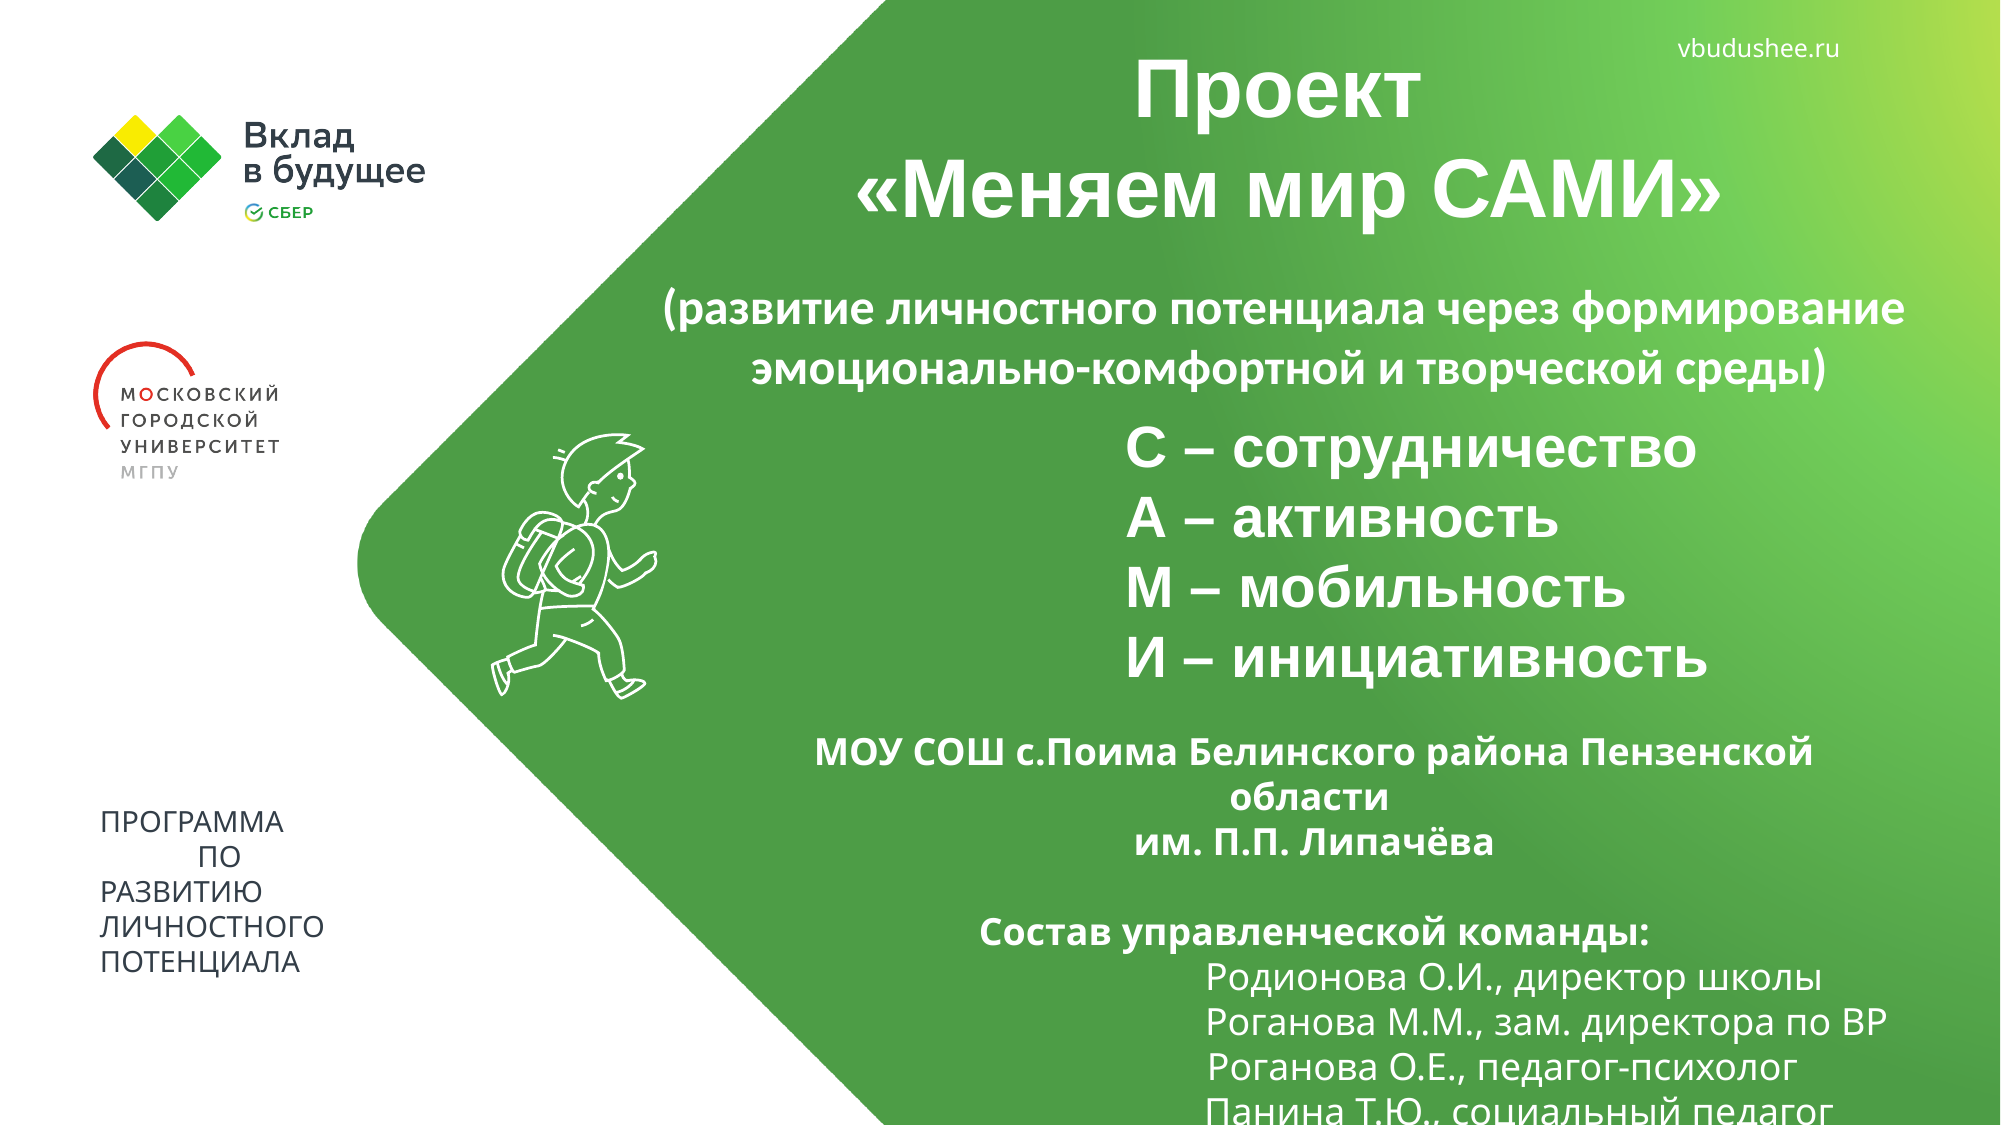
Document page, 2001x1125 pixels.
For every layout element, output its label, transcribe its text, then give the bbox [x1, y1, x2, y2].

text_box МОУ СОШ с.Поима Белинского района Пензенской области им. П.П. Липачёва Состав управленческой команды: Родионова О.И., директор школы Роганова М.М., зам. директора по ВР Роганова О.Е., педагог-психолог Панина Т.Ю., социальный педагог [725, 720, 1904, 1125]
text_box vbudushee.ru [1663, 25, 1954, 71]
text_box С – сотрудничество А – активность М – мобильность И – инициативность [947, 402, 1854, 697]
picture [93, 0, 2001, 1125]
text_box (развитие личностного потенциала через формирование эмоционально-комфортной и творческой среды) [535, 267, 2000, 402]
picture [93, 341, 279, 479]
text_box [490, 433, 658, 700]
text_box Проект «Меняем мир САМИ» [725, 26, 1854, 242]
